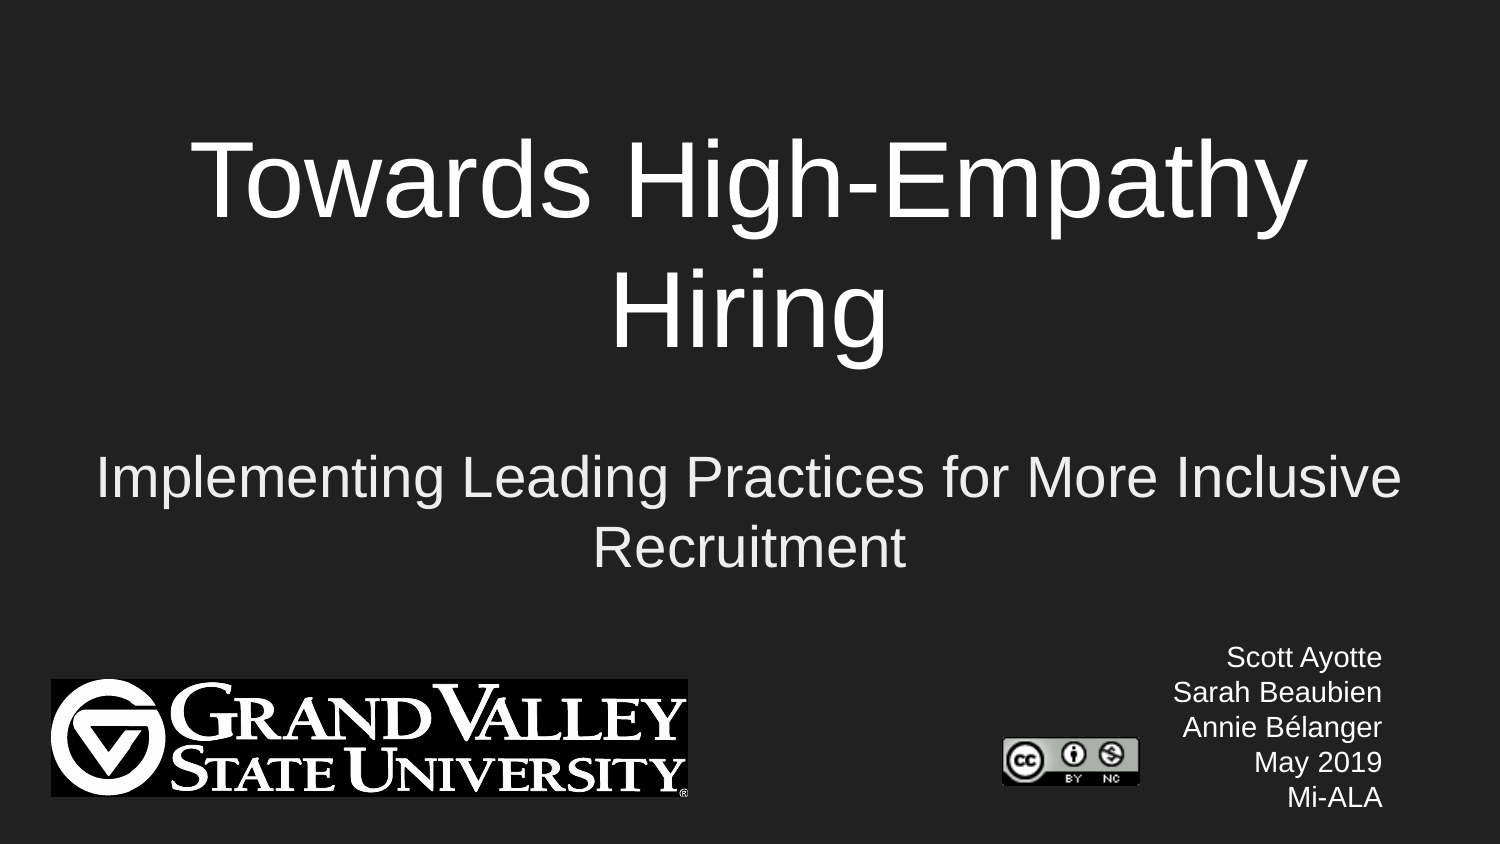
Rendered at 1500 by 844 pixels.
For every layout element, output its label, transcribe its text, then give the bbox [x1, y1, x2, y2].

title Towards High-Empathy Hiring [51, 47, 1449, 385]
picture [50, 678, 688, 797]
text_box Scott Ayotte Sarah Beaubien Annie Bélanger May 2019 Mi-ALA [881, 623, 1398, 768]
subtitle Implementing Leading Practices for More Inclusive Recruitment [51, 424, 1449, 555]
picture [1001, 736, 1140, 786]
